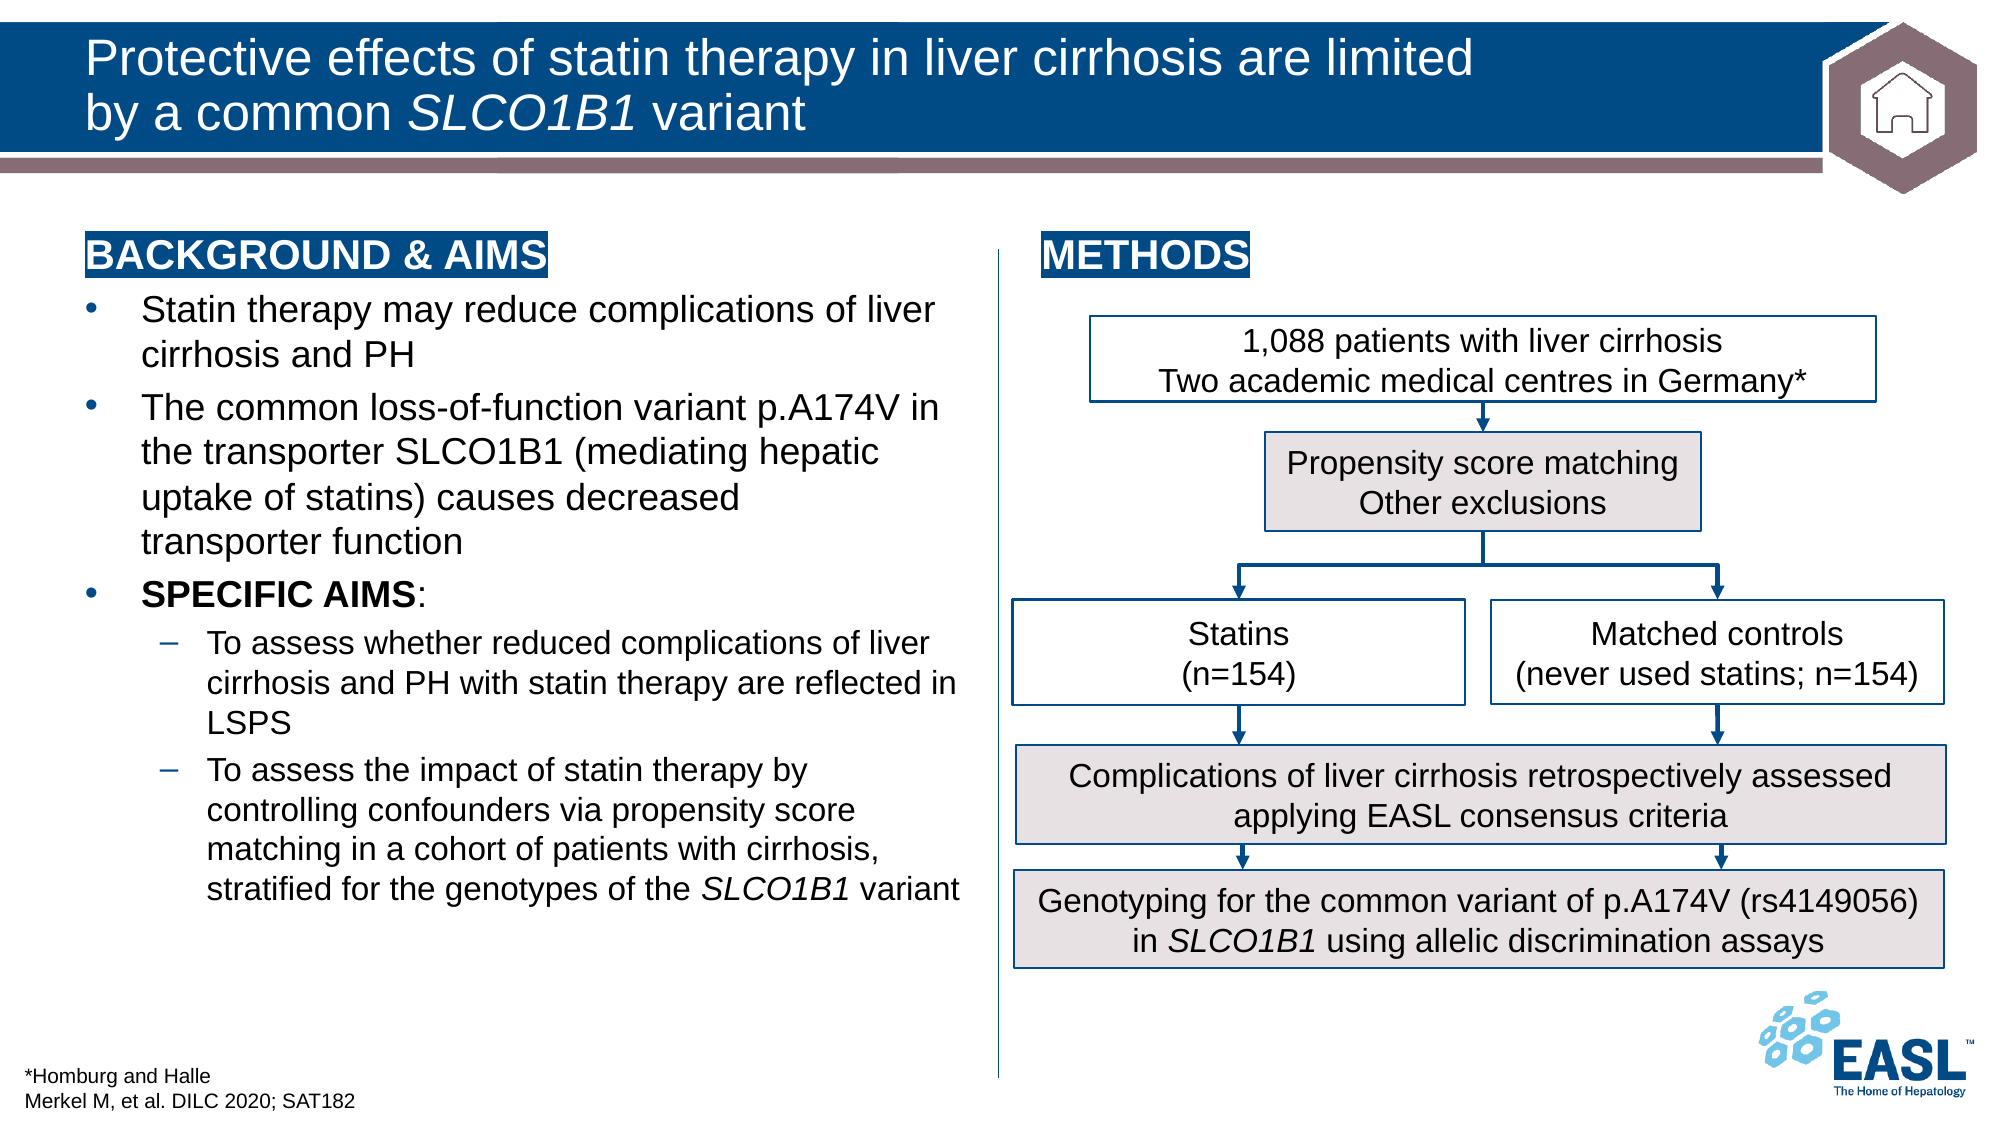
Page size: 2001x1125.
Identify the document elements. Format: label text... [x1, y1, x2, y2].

list METHODS [1015, 846, 1947, 1102]
picture [0, 22, 1977, 194]
text_box 1,088 patients with liver cirrhosis Two academic medical centres in Germany* [1088, 314, 1878, 404]
text_box Genotyping for the common variant of p.A174V (rs4149056) in SLCO1B1 using allelic discrimination assays [1012, 867, 1946, 970]
picture [1947, 987, 1977, 1100]
text_box Statins (n=154) [1010, 597, 1467, 707]
title Protective effects of statin therapy in liver cirrhosis are limited by a common SLCO1B1 variant [69, 23, 1796, 150]
list *Homburg and Halle Merkel M, et al. DILC 2020; SAT182 [1, 1062, 1646, 1125]
list BACKGROUND & AIMS​ Statin therapy may reduce complications of liver cirrhosis and PH The common loss-of-function variant p.A174V in the transporter SLCO1B1 (mediating hepatic uptake of statins) causes decreased transporter function SPECIFIC AIMS: To assess whether reduced complications of liver cirrhosis and PH with statin therapy are reflected in LSPS To assess the impact of statin therapy by controlling confounders via propensity score matching in a cohort of patients with cirrhosis, stratified for the genotypes of the SLCO1B1 variant [69, 219, 984, 1063]
text_box Complications of liver cirrhosis retrospectively assessed applying EASL consensus criteria [1014, 743, 1948, 846]
list METHODS [1015, 219, 1947, 743]
text_box Matched controls (never used statins; n=154) [1489, 597, 1946, 706]
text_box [1326, 442, 1396, 688]
text_box Propensity score matching Other exclusions [1263, 430, 1703, 533]
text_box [1565, 447, 1635, 683]
